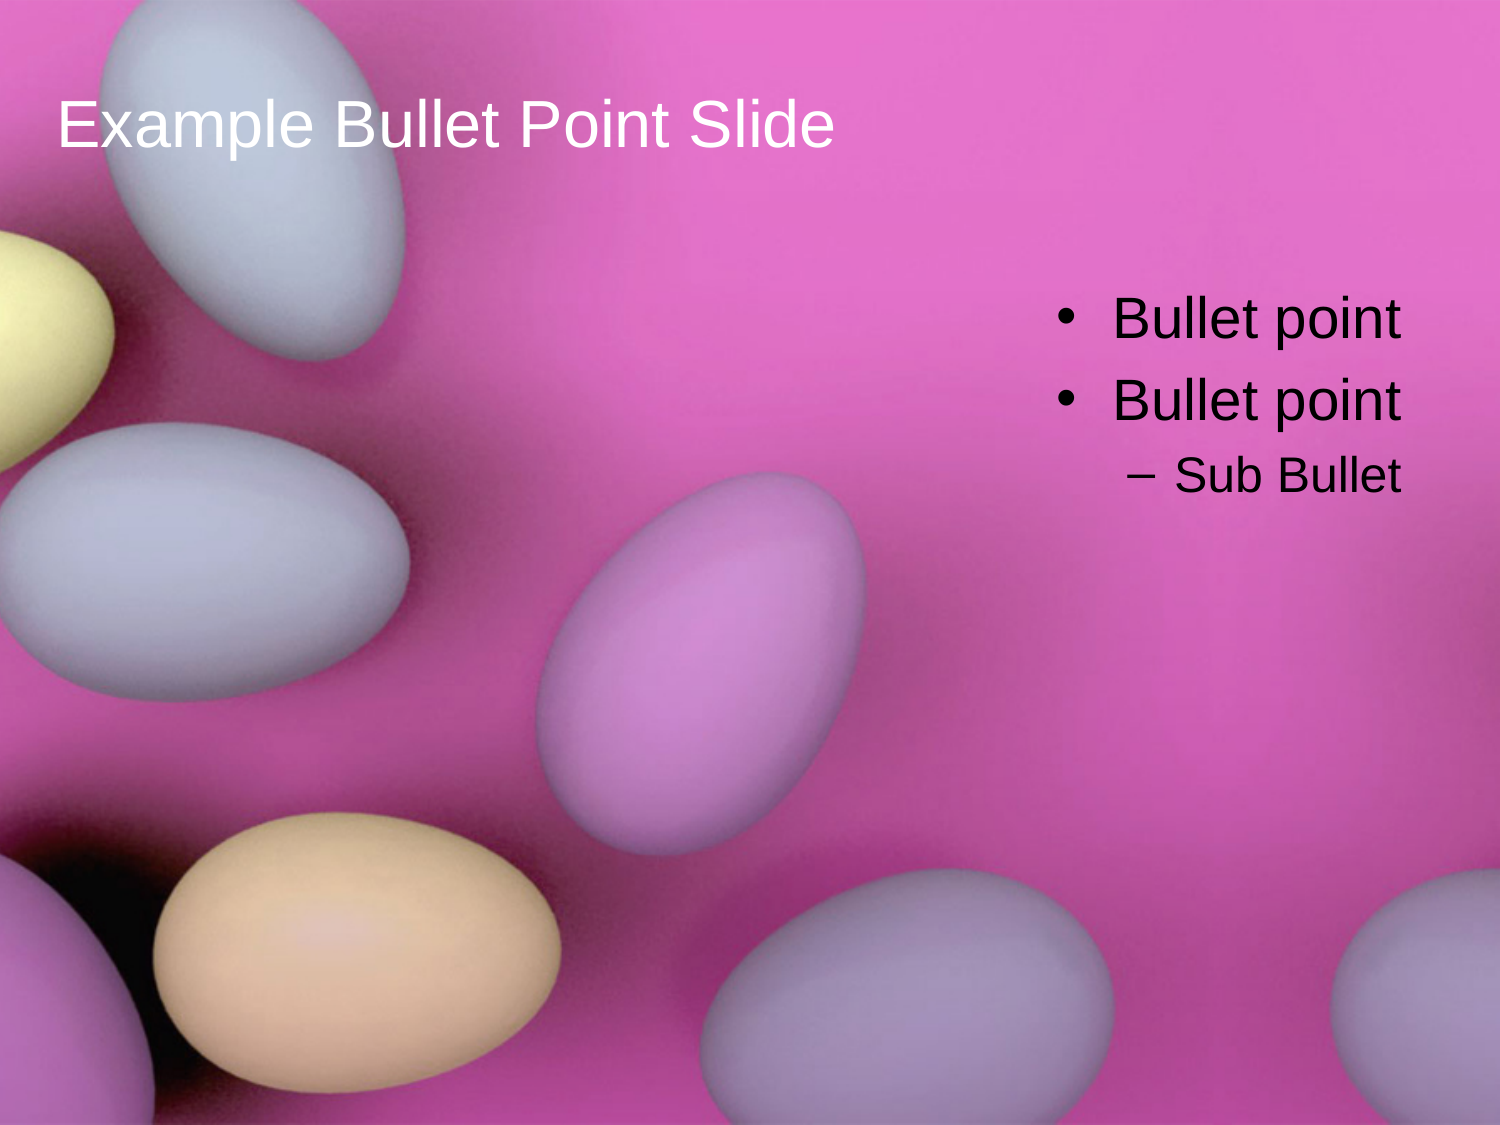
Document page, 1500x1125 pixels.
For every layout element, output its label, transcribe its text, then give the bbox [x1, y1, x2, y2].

picture [0, 0, 1500, 1125]
list Bullet point Bullet point Sub Bullet [66, 272, 1417, 990]
title Example Bullet Point Slide [41, 45, 1164, 197]
